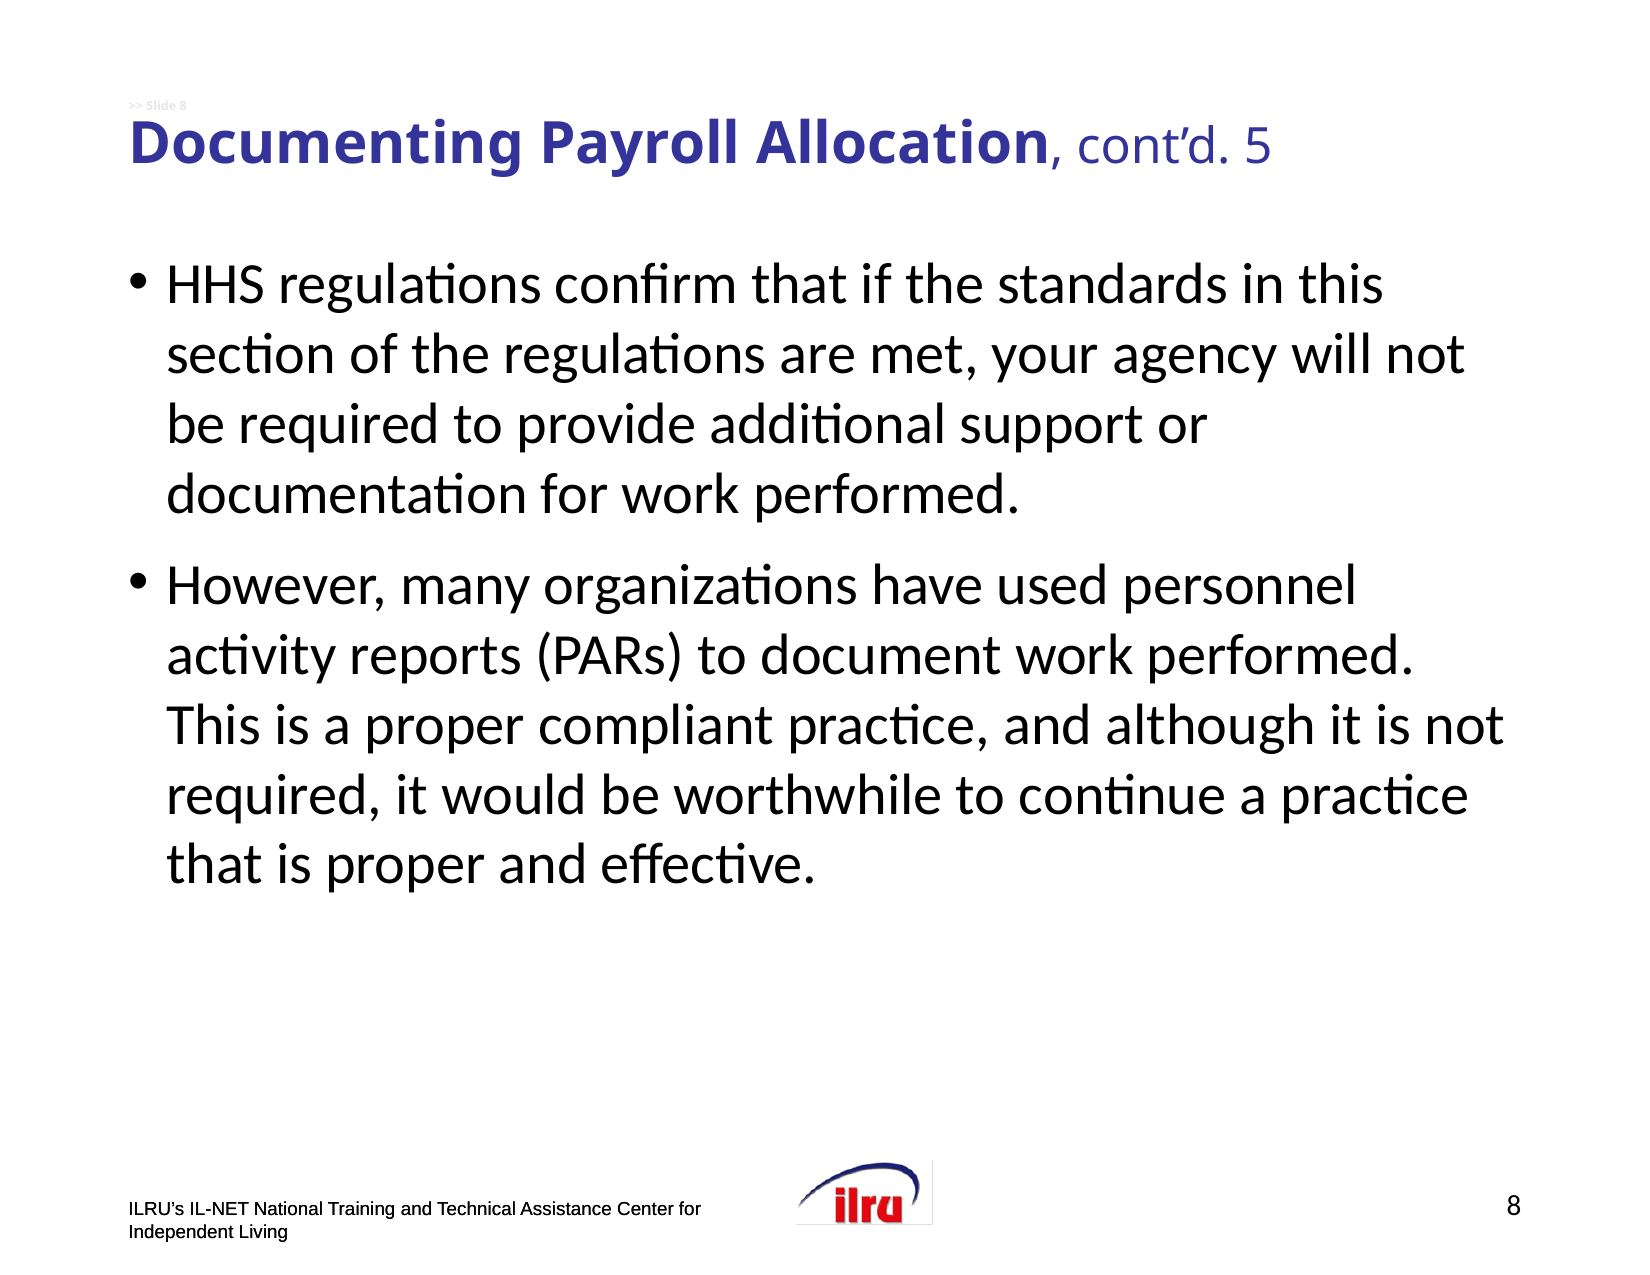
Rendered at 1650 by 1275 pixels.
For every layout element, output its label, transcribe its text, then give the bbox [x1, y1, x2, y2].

title >> Slide 8 Documenting Payroll Allocation, cont’d. 5 [113, 62, 1588, 213]
slide_number 8 [1165, 1169, 1537, 1238]
picture [795, 1159, 933, 1225]
list HHS regulations confirm that if the standards in this section of the regulations are met, your agency will not be required to provide additional support or documentation for work performed. However, many organizations have used personnel activity reports (PARs) to document work performed. This is a proper compliant practice, and although it is not required, it would be worthwhile to continue a practice that is proper and effective. [113, 237, 1550, 1097]
